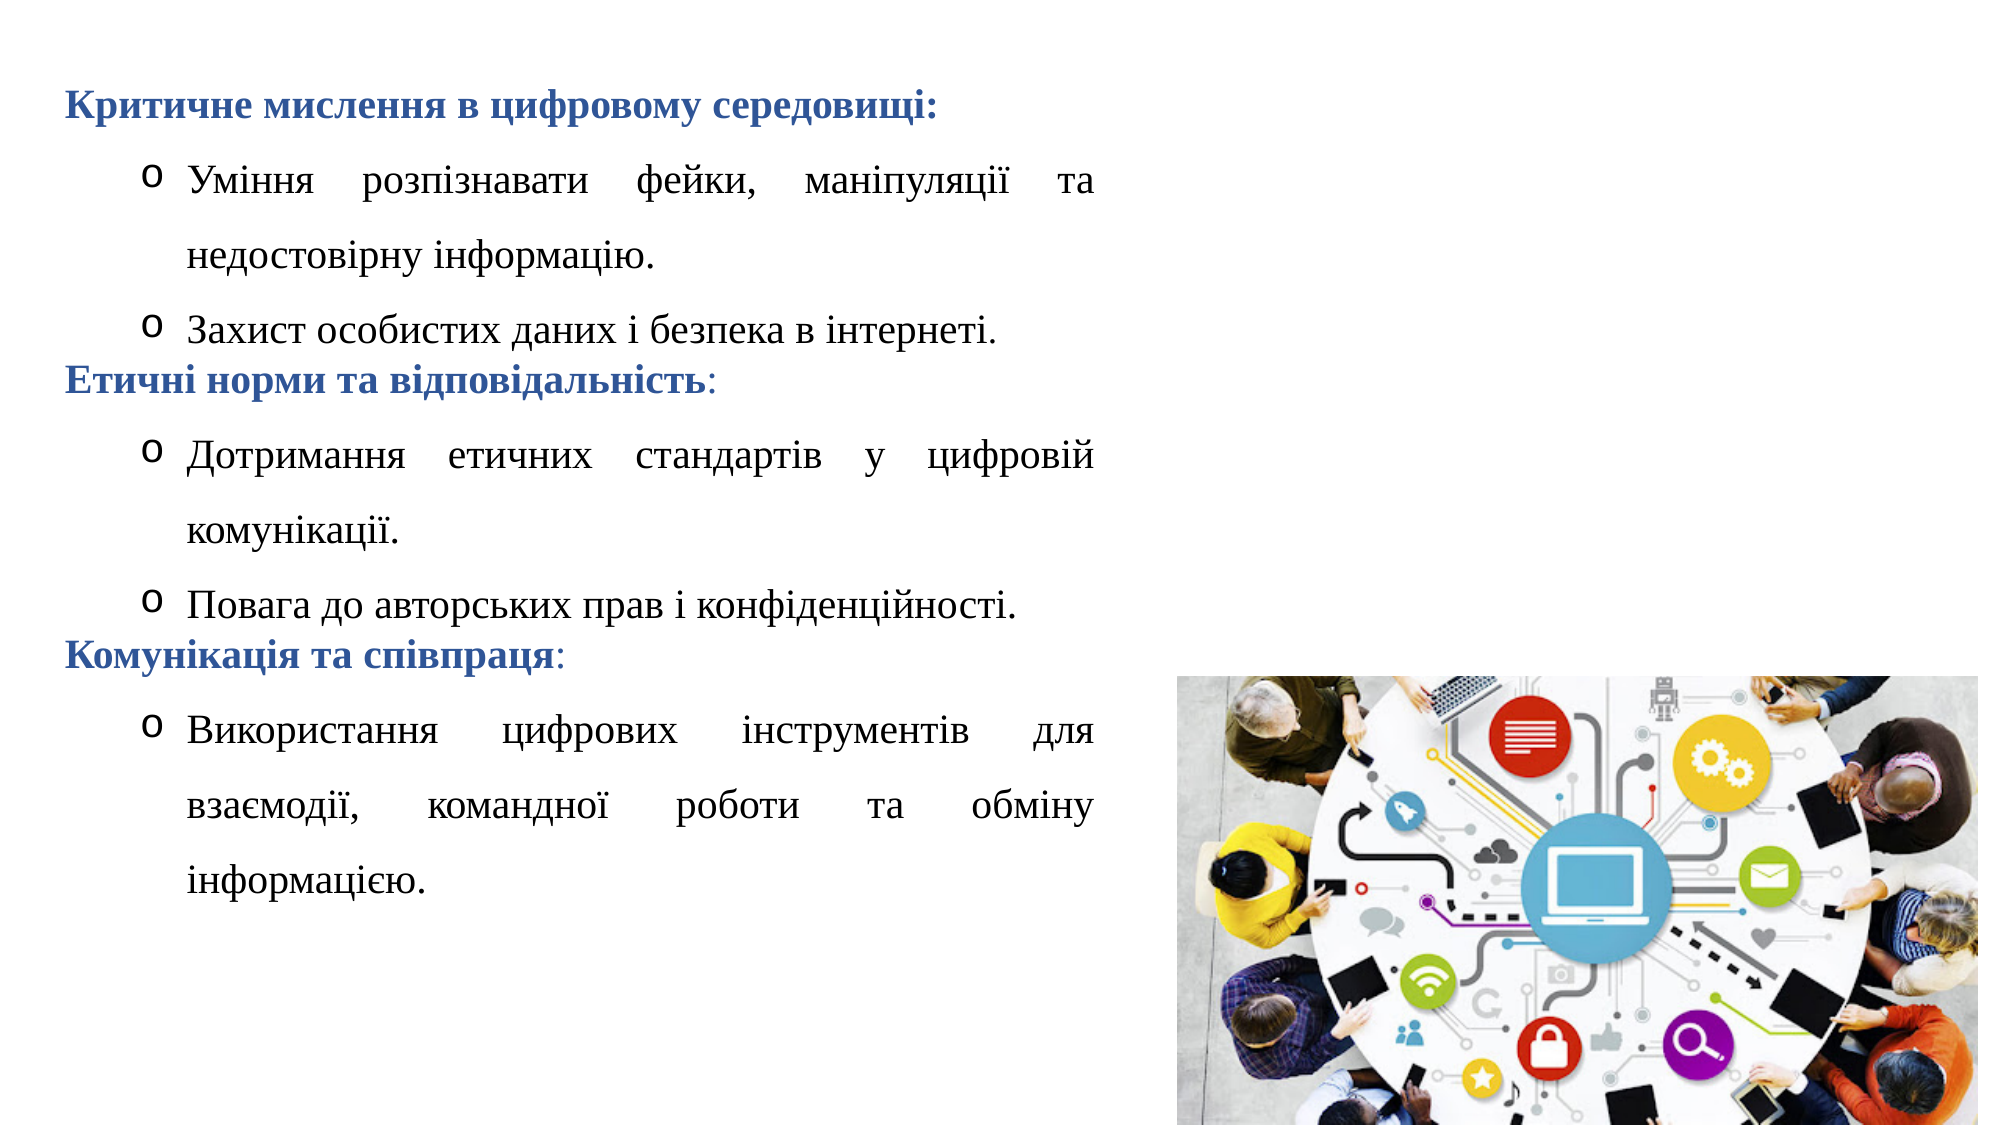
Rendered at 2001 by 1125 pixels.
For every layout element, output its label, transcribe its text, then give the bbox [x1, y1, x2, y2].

picture [1177, 676, 1978, 1125]
text_box Критичне мислення в цифровому середовищі: Уміння розпізнавати фейки, маніпуляції та недостовірну інформацію. Захист особистих даних і безпека в інтернеті. Етичні норми та відповідальність: Дотримання етичних стандартів у цифровій комунікації. Повага до авторських прав і конфіденційності. Комунікація та співпраця: Використання цифрових інструментів для взаємодії, командної роботи та обміну інформацією. [50, 69, 1110, 910]
